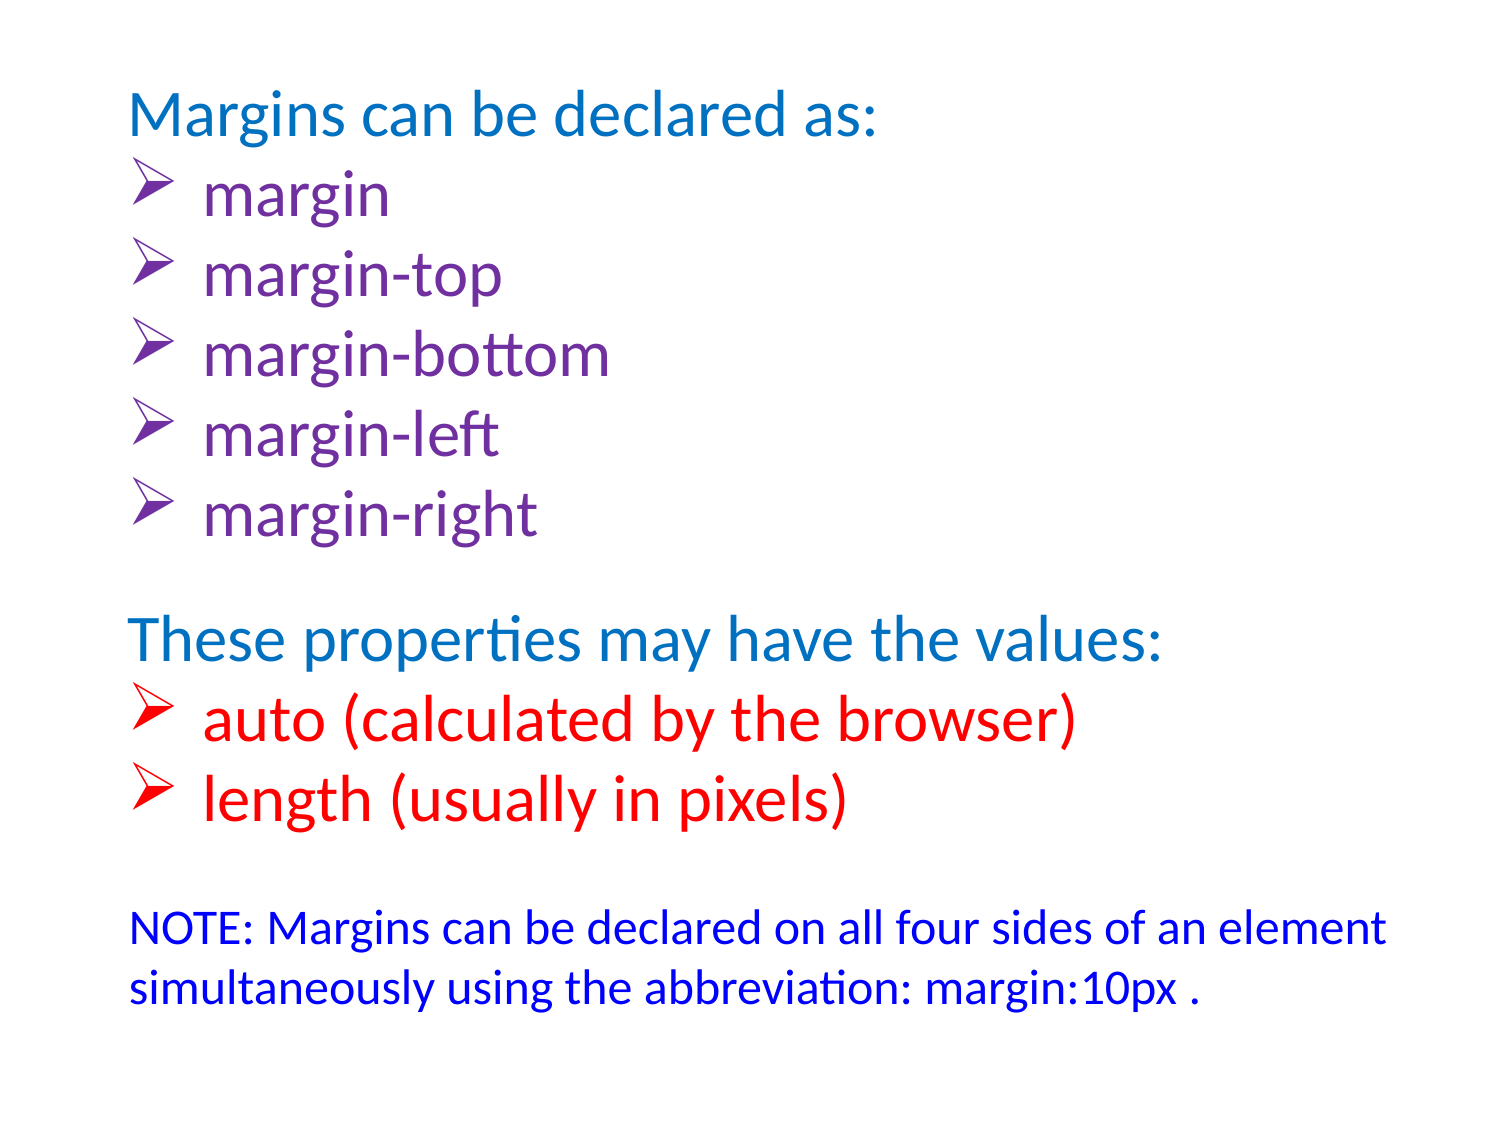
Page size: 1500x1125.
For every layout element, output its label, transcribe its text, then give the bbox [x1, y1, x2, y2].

text_box These properties may have the values: auto (calculated by the browser) length (usually in pixels) [112, 587, 1425, 843]
text_box Margins can be declared as: margin margin-top margin-bottom margin-left margin-right [112, 62, 988, 557]
text_box NOTE: Margins can be declared on all four sides of an element simultaneously using the abbreviation: margin:10px . [114, 887, 1425, 1023]
